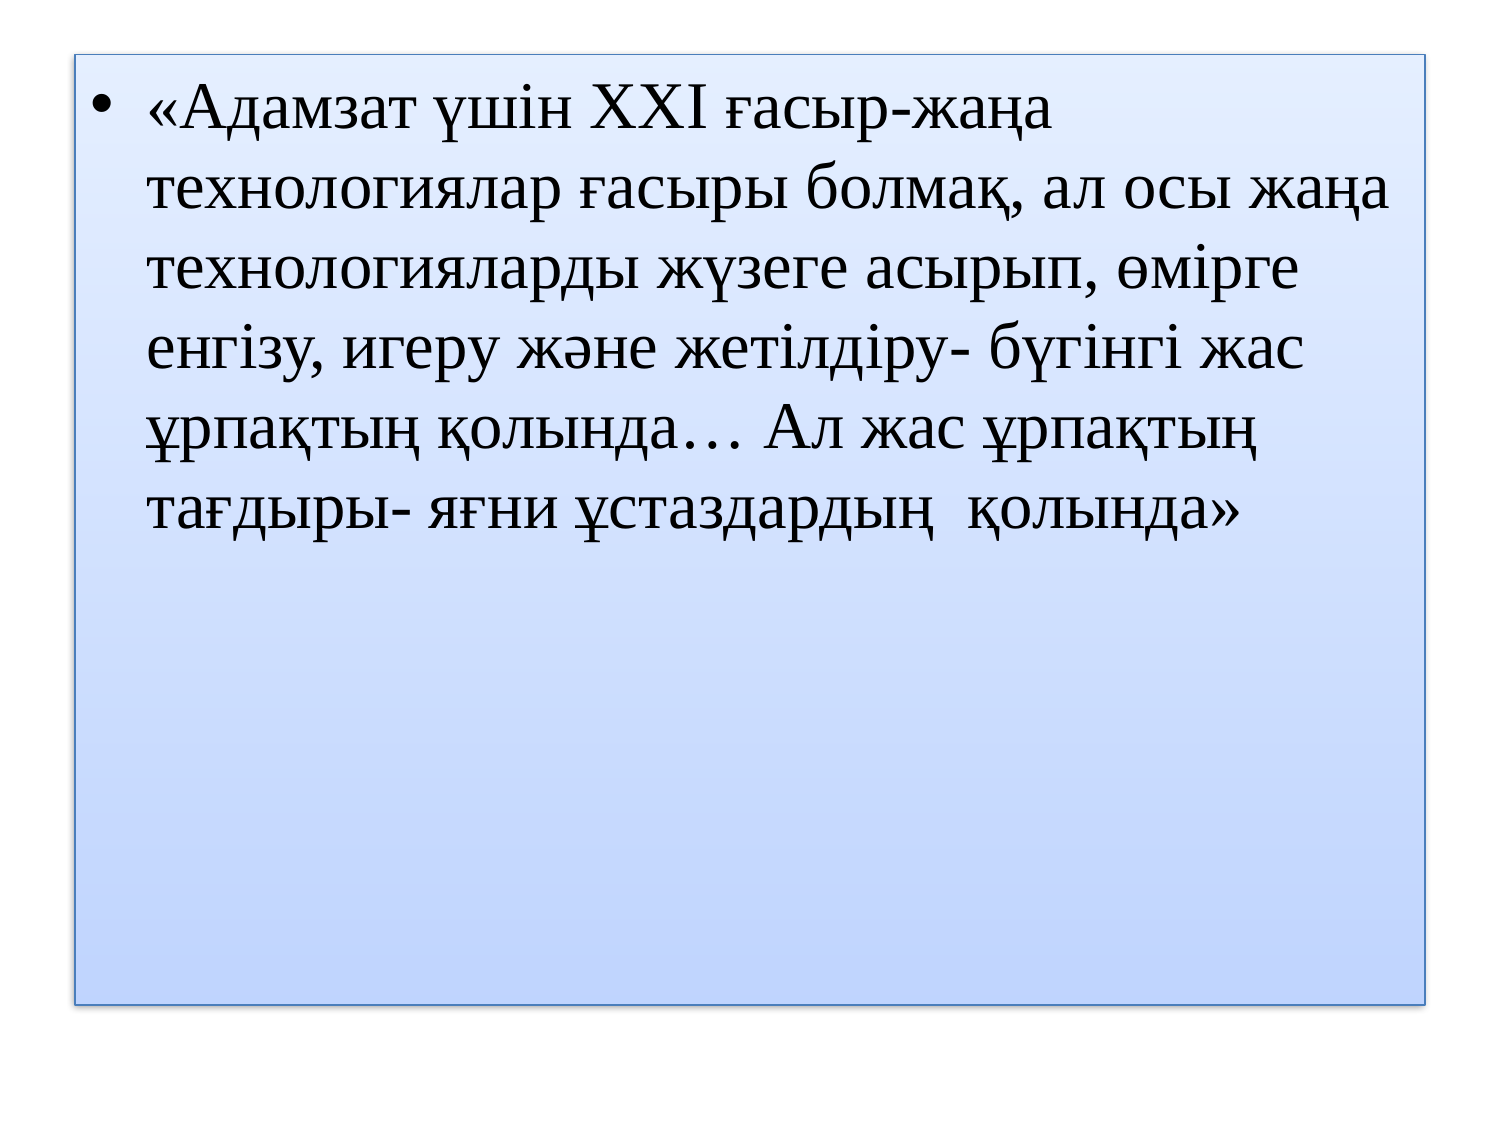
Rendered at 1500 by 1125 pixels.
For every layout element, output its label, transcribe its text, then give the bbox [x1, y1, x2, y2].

list «Адамзат үшін ХХІ ғасыр-жаңа технологиялар ғасыры болмақ, ал осы жаңа технологияларды жүзеге асырып, өмірге енгізу, игеру және жетілдіру- бүгінгі жас ұрпақтың қолында… Ал жас ұрпақтың тағдыры- яғни ұстаздардың қолында» [74, 54, 1426, 1006]
